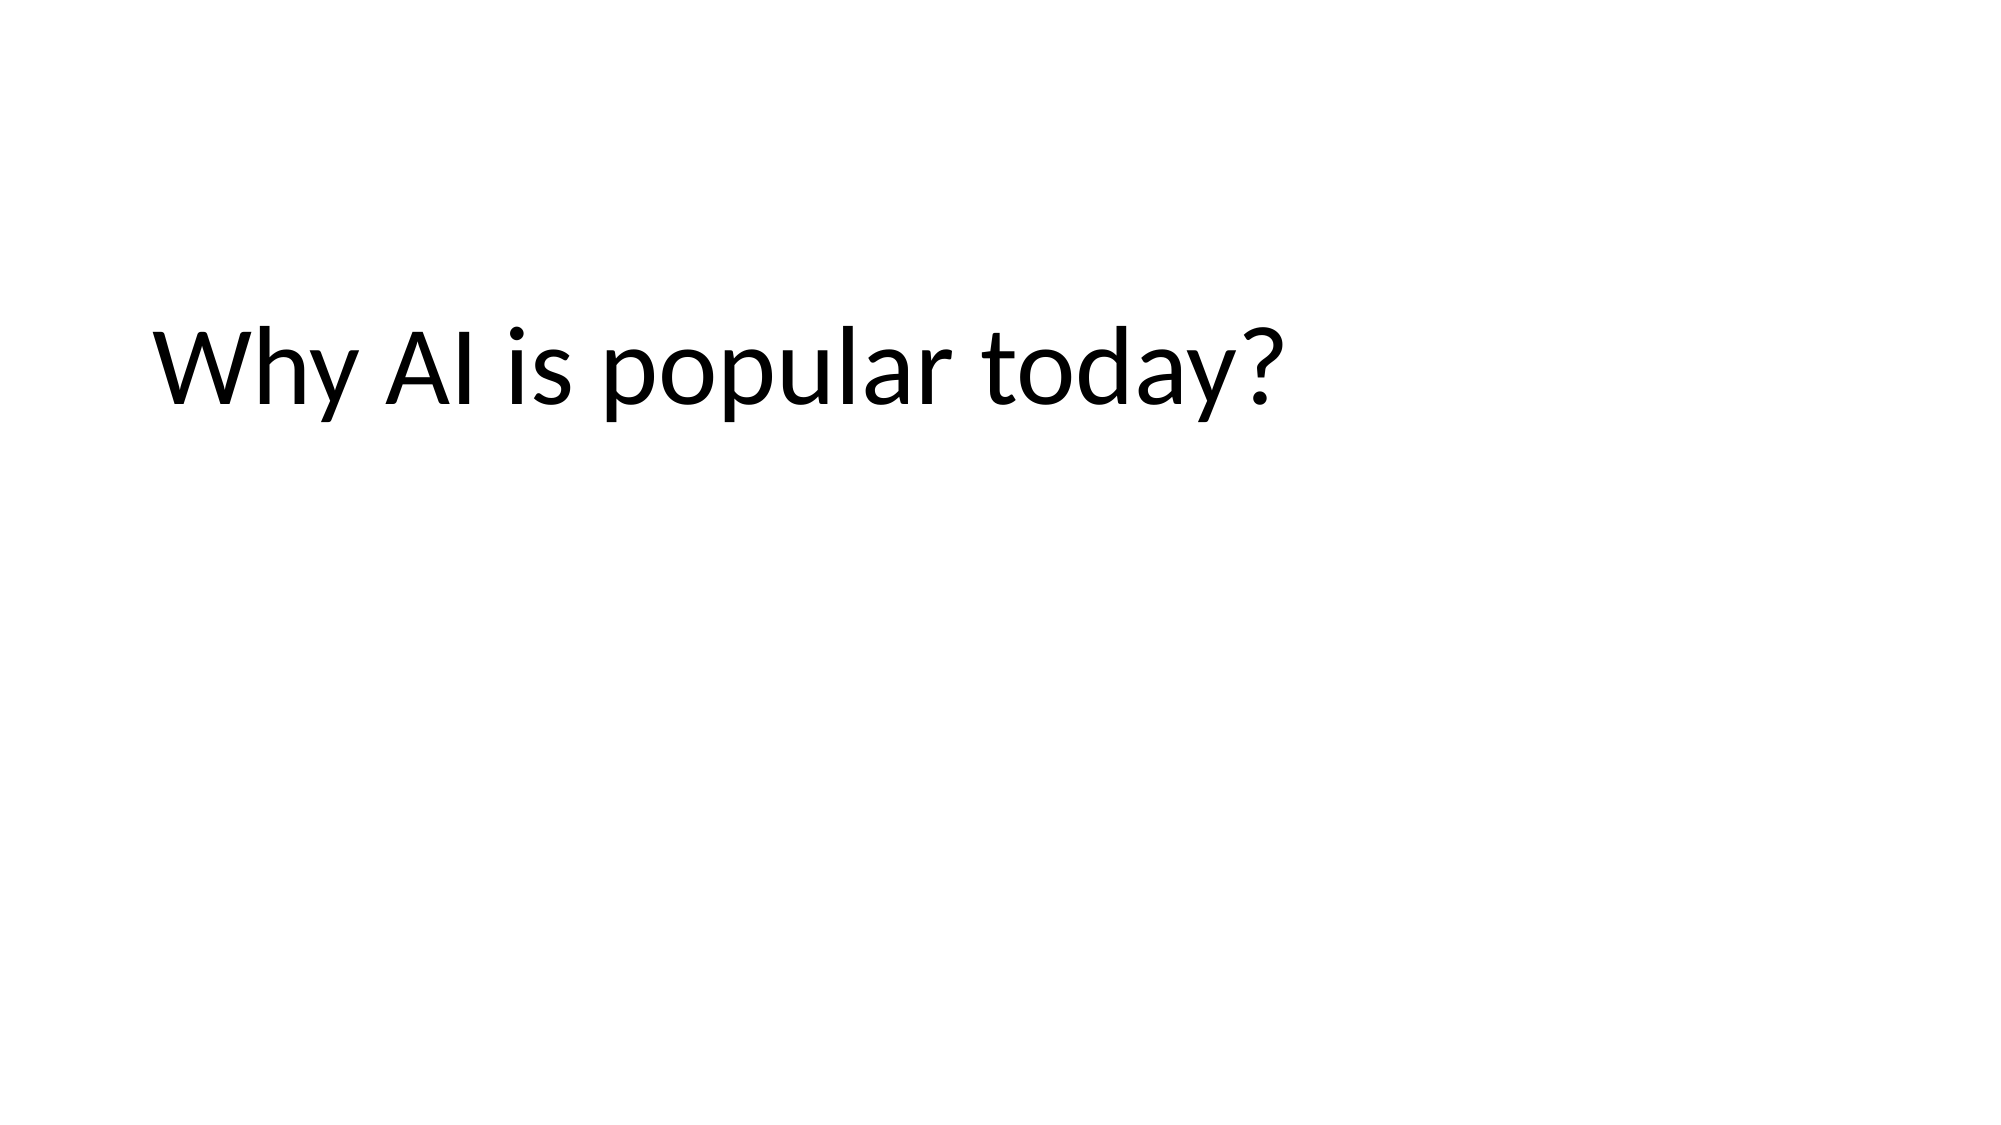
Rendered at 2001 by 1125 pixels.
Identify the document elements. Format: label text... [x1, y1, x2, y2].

list Why AI is popular today? [137, 299, 1863, 1014]
